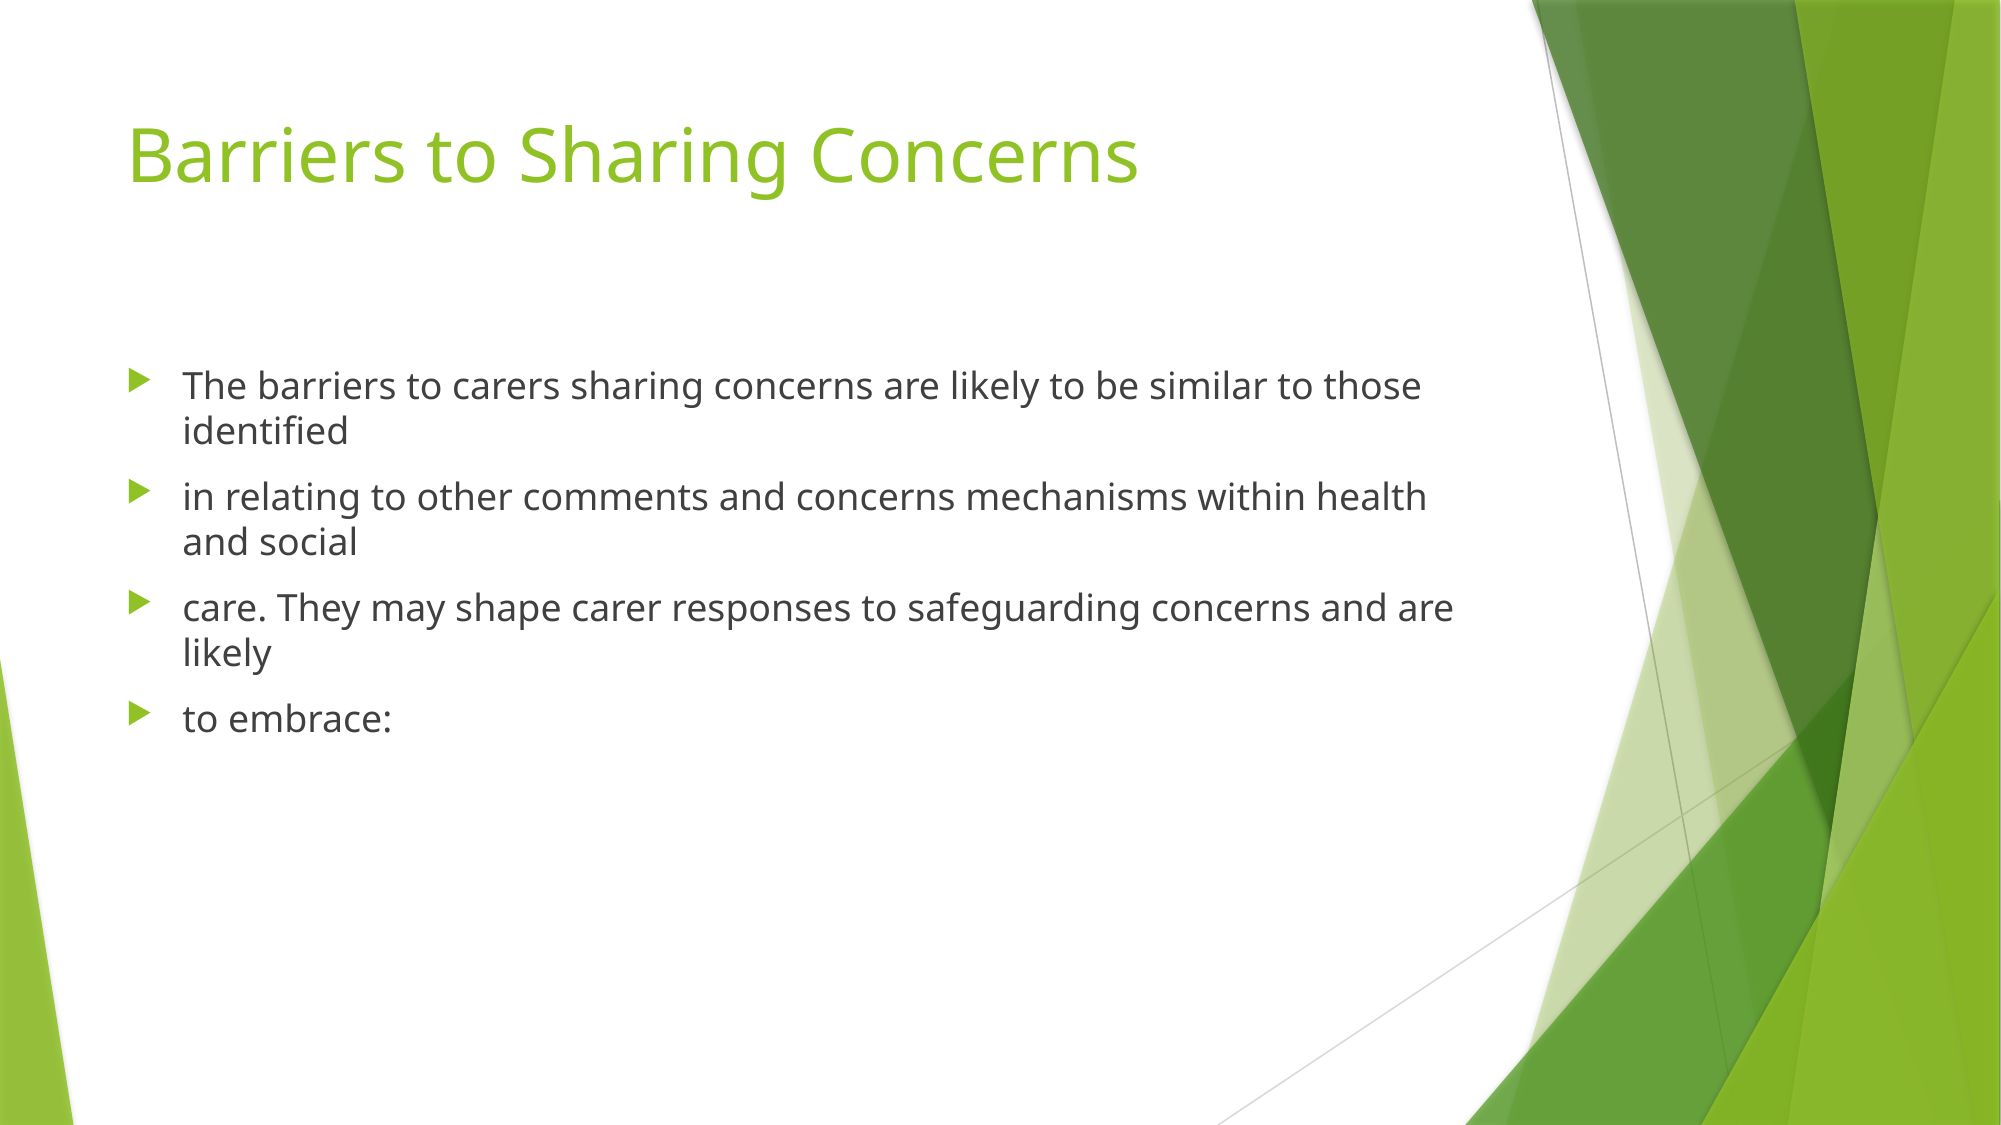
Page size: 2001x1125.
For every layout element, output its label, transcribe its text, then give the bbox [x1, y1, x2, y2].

list The barriers to carers sharing concerns are likely to be similar to those identified in relating to other comments and concerns mechanisms within health and social care. They may shape carer responses to safeguarding concerns and are likely to embrace: [111, 354, 1522, 992]
title Barriers to Sharing Concerns [111, 99, 1522, 317]
